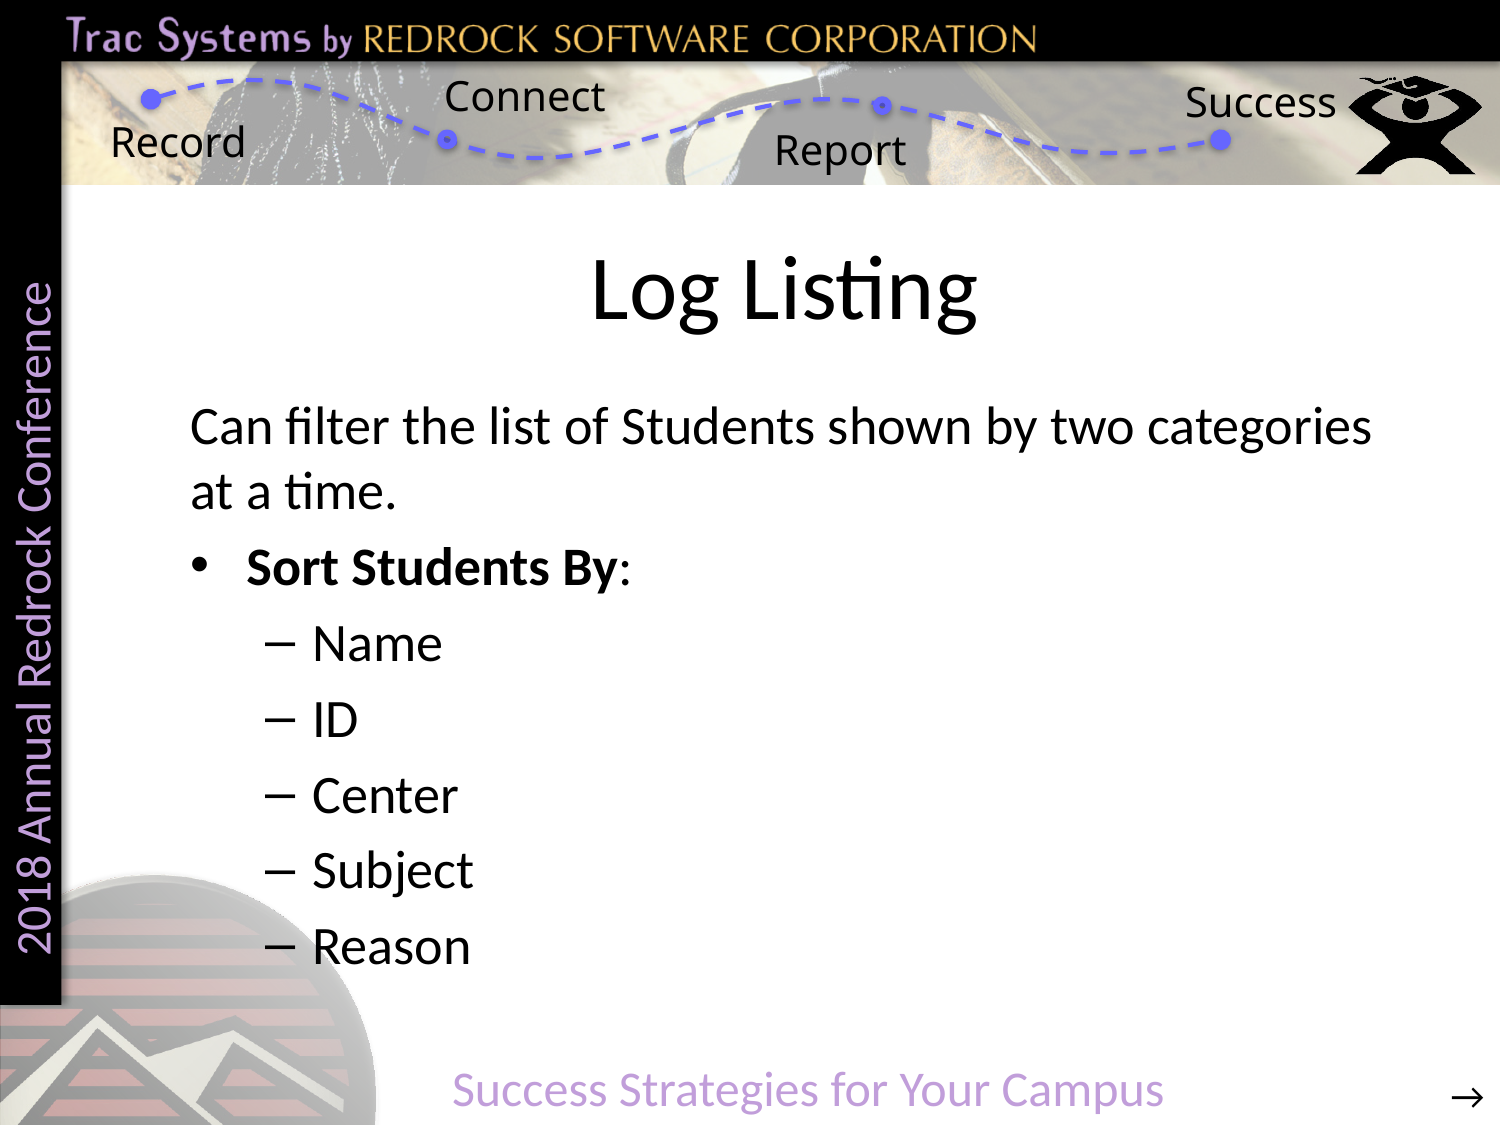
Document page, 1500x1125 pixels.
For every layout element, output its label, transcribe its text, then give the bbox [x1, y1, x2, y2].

list Can filter the list of Students shown by two categories at a time. Sort Students By: Name ID Center Subject Reason [175, 382, 1395, 1004]
picture [62, 0, 1072, 78]
text_box → [1435, 1064, 1500, 1125]
title Log Listing [175, 195, 1395, 370]
picture [1348, 58, 1482, 192]
